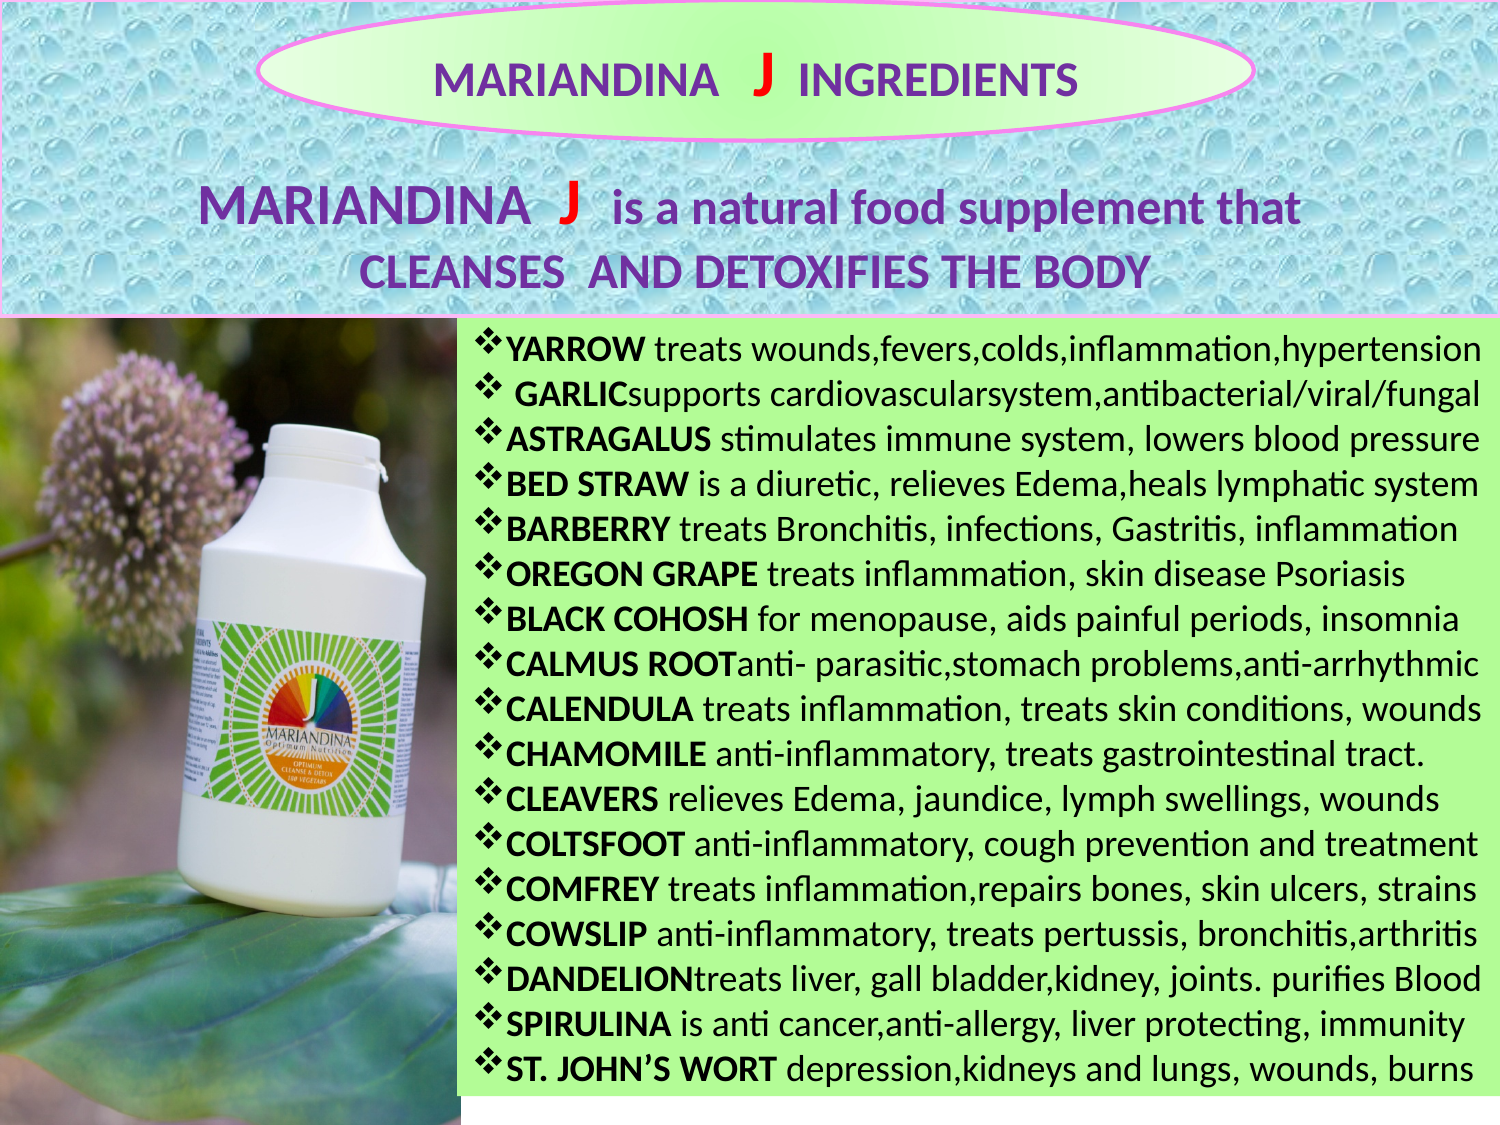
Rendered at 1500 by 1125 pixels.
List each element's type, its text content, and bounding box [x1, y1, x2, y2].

text_box MARIANDINA J INGREDIENTS [255, 0, 1256, 143]
picture [0, 257, 462, 1125]
text_box YARROW treats wounds,fevers,colds,inflammation,hypertension GARLICsupports cardiovascularsystem,antibacterial/viral/fungal ASTRAGALUS stimulates immune system, lowers blood pressure BED STRAW is a diuretic, relieves Edema,heals lymphatic system BARBERRY treats Bronchitis, infections, Gastritis, inflammation OREGON GRAPE treats inflammation, skin disease Psoriasis BLACK COHOSH for menopause, aids painful periods, insomnia CALMUS ROOTanti- parasitic,stomach problems,anti-arrhythmic CALENDULA treats inflammation, treats skin conditions, wounds CHAMOMILE anti-inflammatory, treats gastrointestinal tract. CLEAVERS relieves Edema, jaundice, lymph swellings, wounds COLTSFOOT anti-inflammatory, cough prevention and treatment COMFREY treats inflammation,repairs bones, skin ulcers, strains COWSLIP anti-inflammatory, treats pertussis, bronchitis,arthritis DANDELIONtreats liver, gall bladder,kidney, joints. purifies Blood SPIRULINA is anti cancer,anti-allergy, liver protecting, immunity ST. JOHN’S WORT depression,kidneys and lungs, wounds, burns [465, 318, 1500, 1097]
text_box MARIANDINA J is a natural food supplement that CLEANSES AND DETOXIFIES THE BODY [0, 0, 1500, 318]
